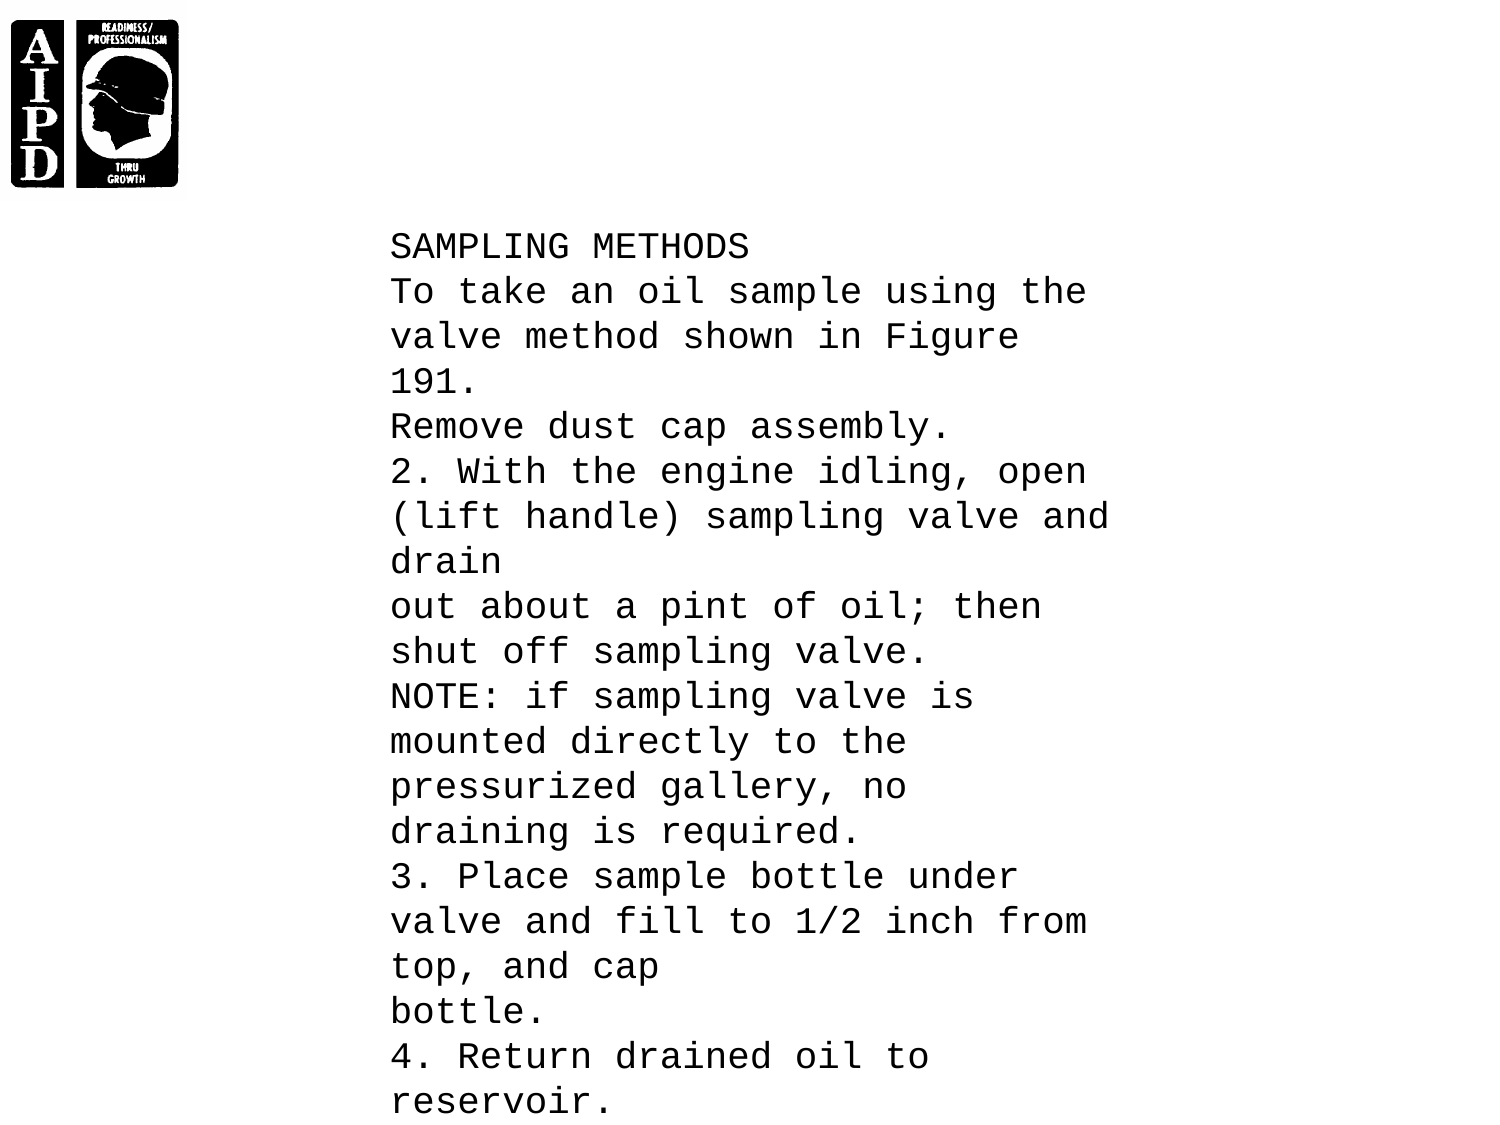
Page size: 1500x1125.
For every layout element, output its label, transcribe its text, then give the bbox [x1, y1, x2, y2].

text_box SAMPLING METHODS To take an oil sample using the valve method shown in Figure 191. Remove dust cap assembly. 2. With the engine idling, open (lift handle) sampling valve and drain out about a pint of oil; then shut off sampling valve. NOTE: if sampling valve is mounted directly to the pressurized gallery, no draining is required. 3. Place sample bottle under valve and fill to 1/2 inch from top, and cap bottle. 4. Return drained oil to reservoir. [374, 214, 1125, 1125]
picture [0, 0, 187, 201]
